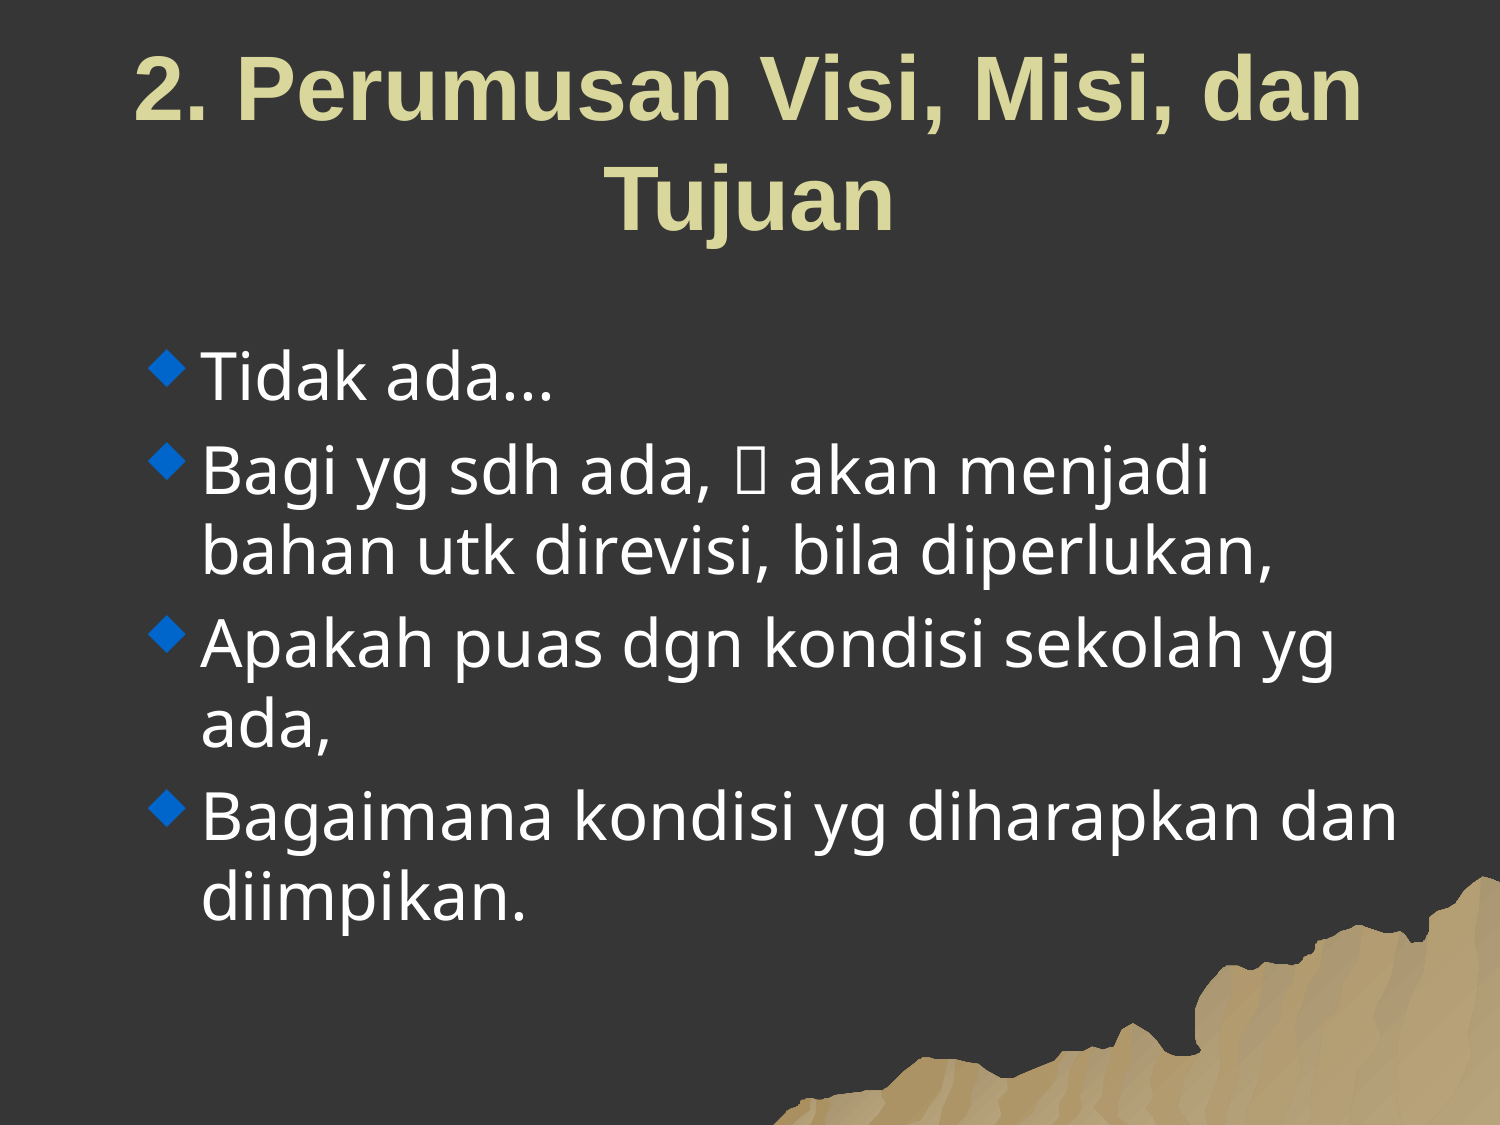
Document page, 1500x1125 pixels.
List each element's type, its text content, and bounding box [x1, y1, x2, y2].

title 2. Perumusan Visi, Misi, dan Tujuan [74, 45, 1426, 233]
list Tidak ada... Bagi yg sdh ada,  akan menjadi bahan utk direvisi, bila diperlukan, Apakah puas dgn kondisi sekolah yg ada, Bagaimana kondisi yg diharapkan dan diimpikan. [128, 262, 1426, 1006]
